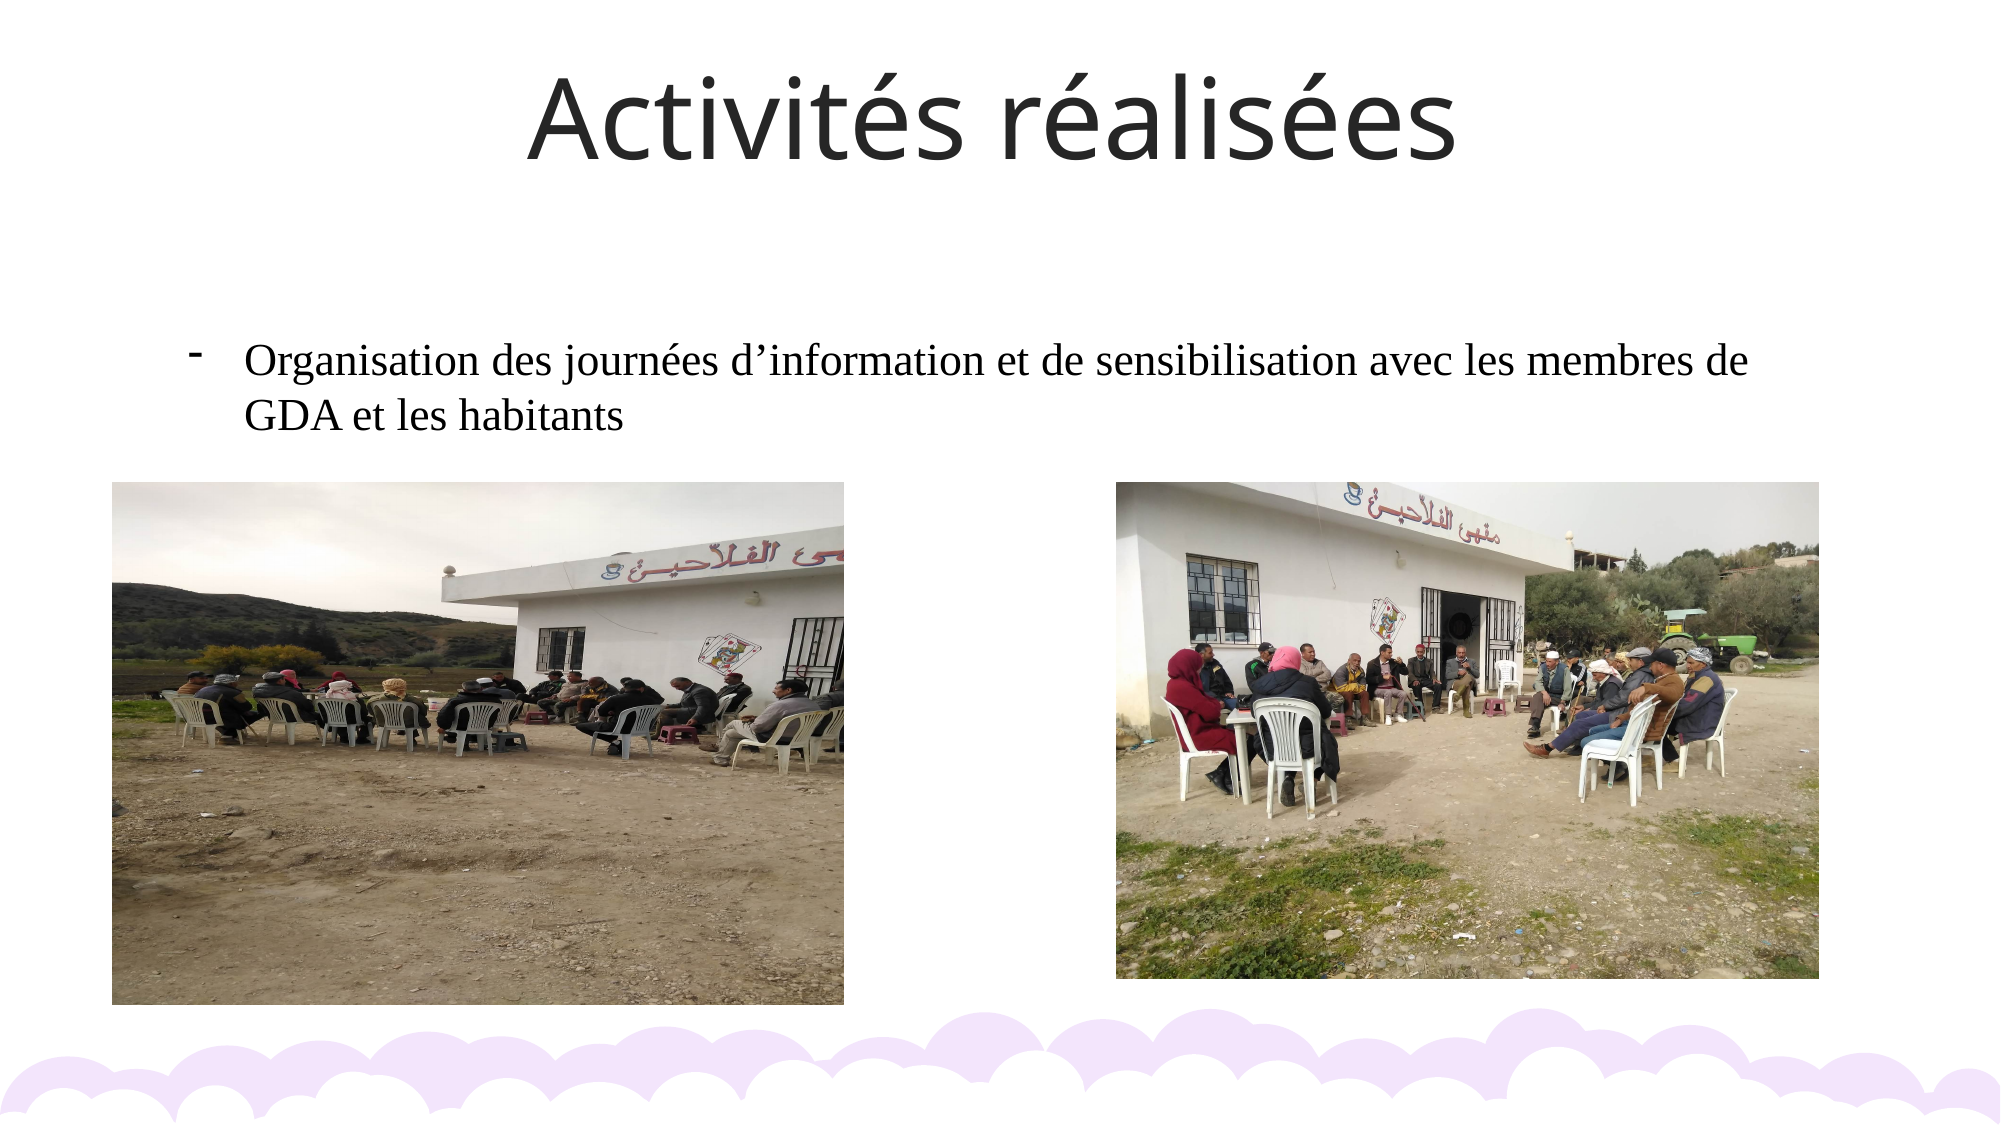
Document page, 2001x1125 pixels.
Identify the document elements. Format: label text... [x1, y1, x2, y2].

list Activités réalisées [45, 48, 1944, 199]
text_box Organisation des journées d’information et de sensibilisation avec les membres de GDA et les habitants [173, 322, 1857, 998]
picture [112, 482, 844, 1005]
picture [1116, 482, 1819, 979]
